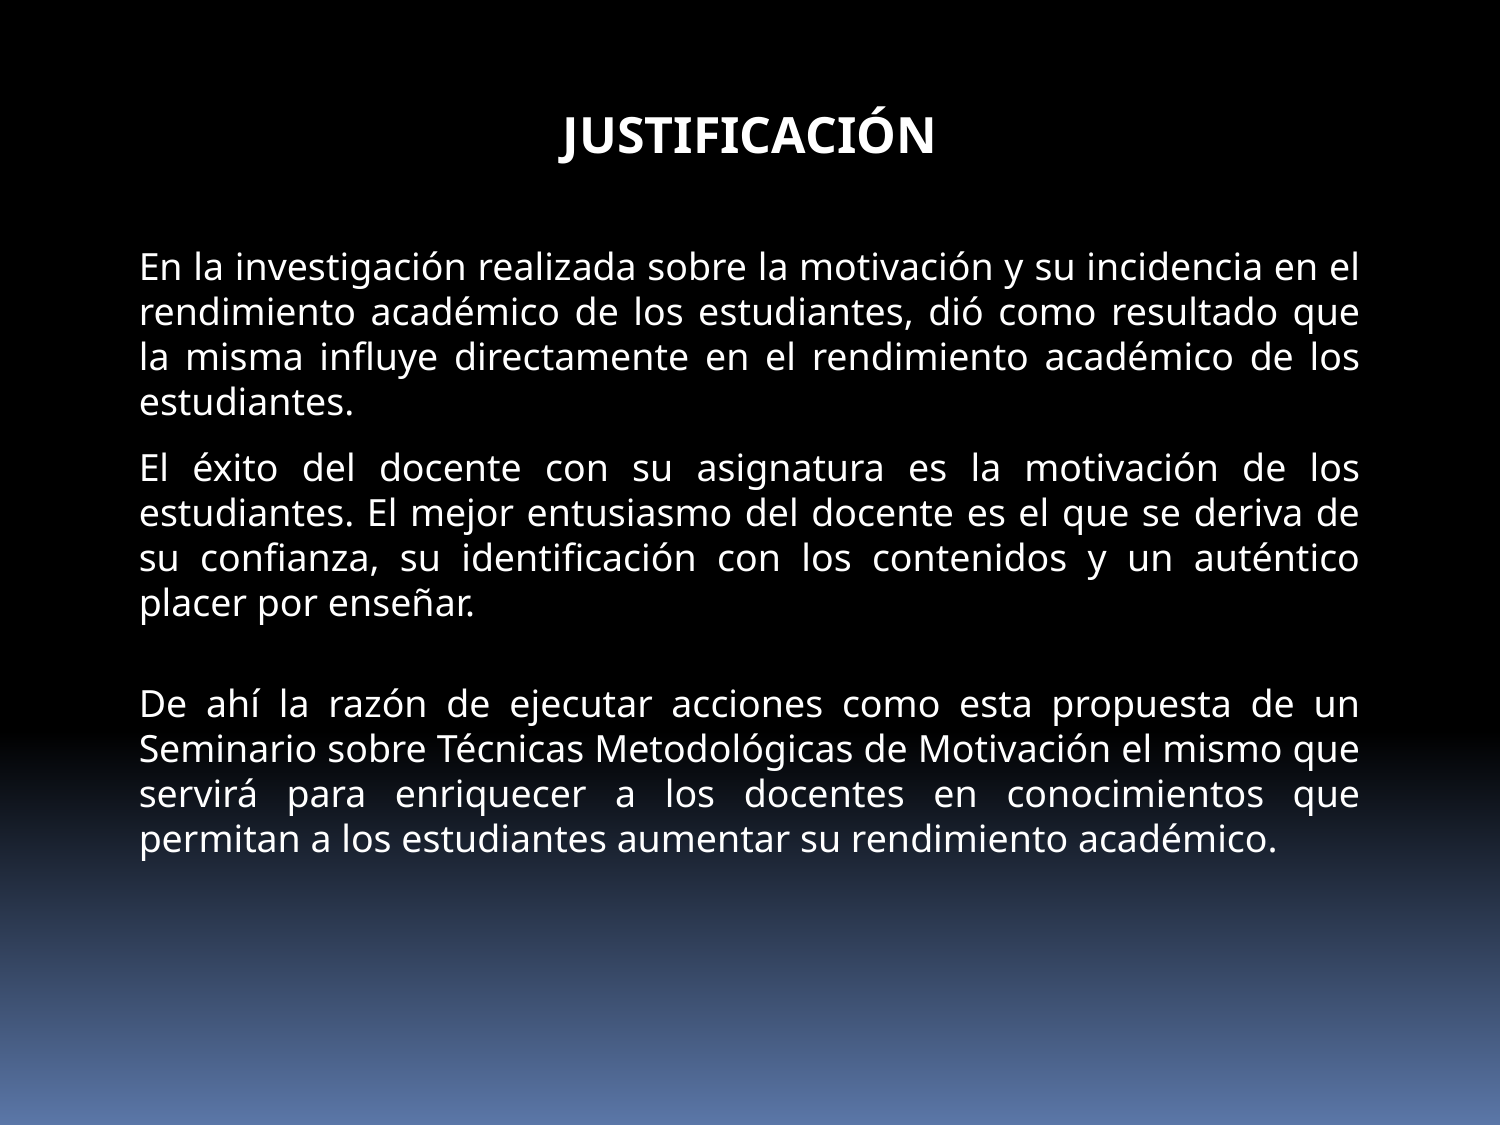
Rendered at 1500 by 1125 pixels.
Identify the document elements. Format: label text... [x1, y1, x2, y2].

text_box El éxito del docente con su asignatura es la motivación de los estudiantes. El mejor entusiasmo del docente es el que se deriva de su confianza, su identificación con los contenidos y un auténtico placer por enseñar. [123, 436, 1376, 632]
text_box JUSTIFICACIÓN [548, 95, 952, 171]
text_box De ahí la razón de ejecutar acciones como esta propuesta de un Seminario sobre Técnicas Metodológicas de Motivación el mismo que servirá para enriquecer a los docentes en conocimientos que permitan a los estudiantes aumentar su rendimiento académico. [123, 672, 1376, 868]
text_box En la investigación realizada sobre la motivación y su incidencia en el rendimiento académico de los estudiantes, dió como resultado que la misma influye directamente en el rendimiento académico de los estudiantes. [123, 235, 1376, 431]
